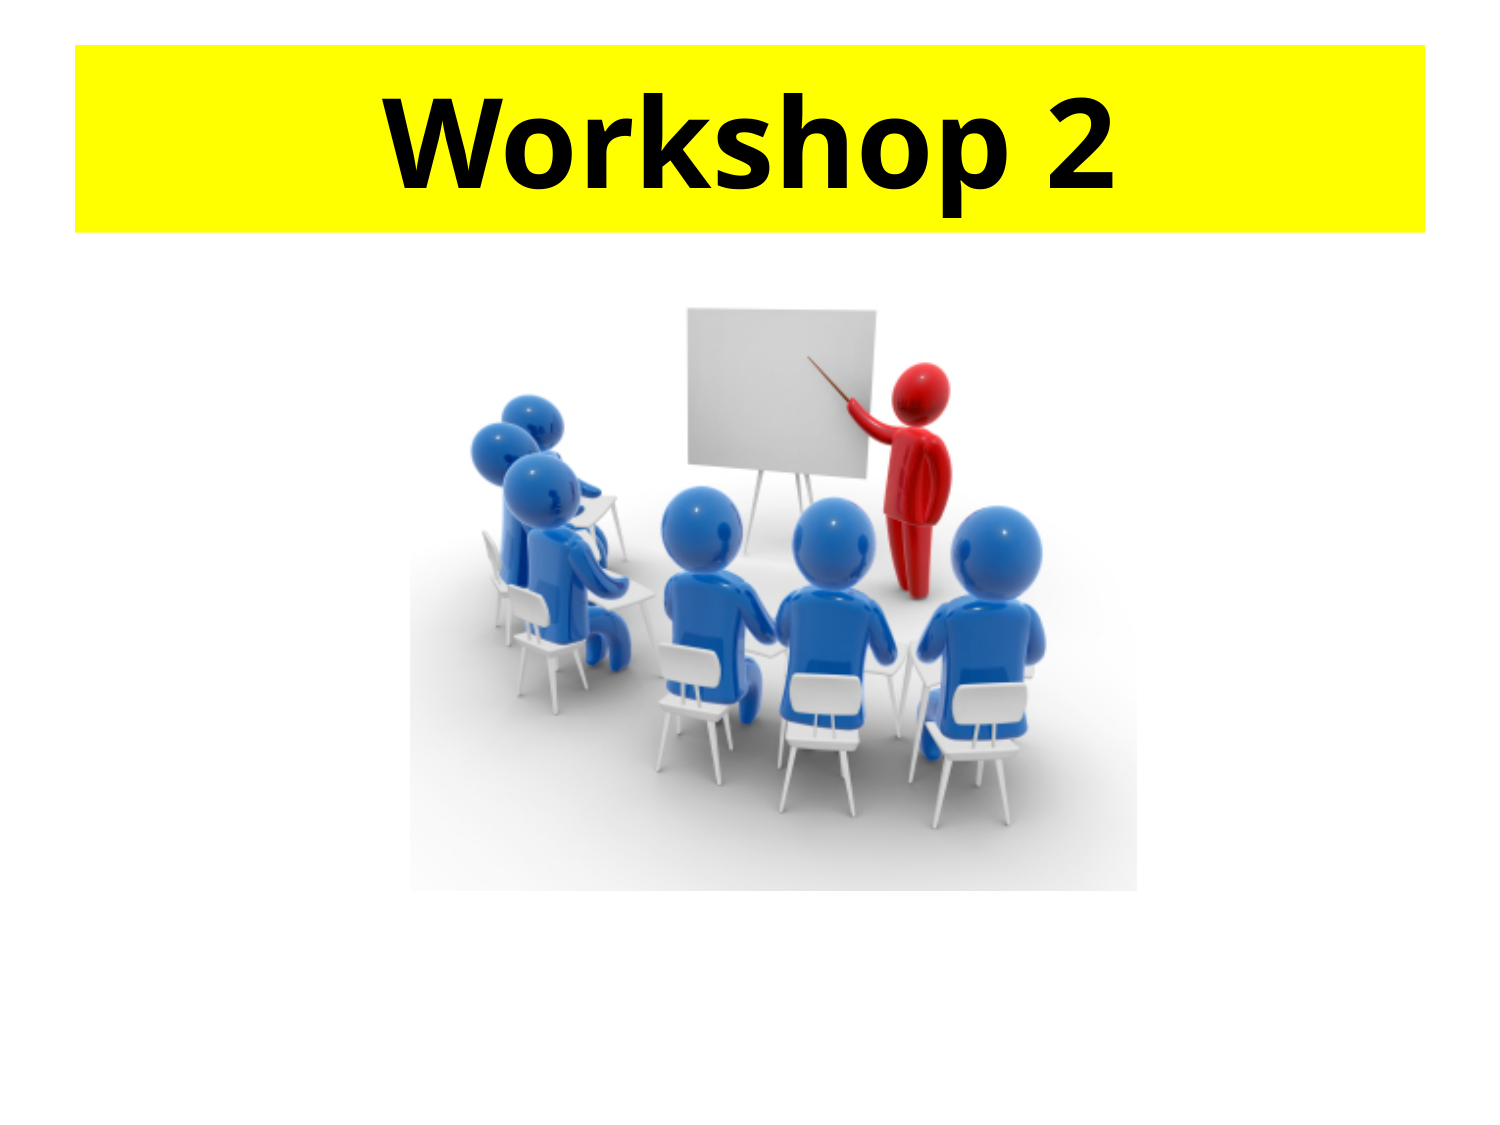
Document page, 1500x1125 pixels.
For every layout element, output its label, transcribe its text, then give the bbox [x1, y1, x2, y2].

picture [409, 257, 1138, 891]
title Workshop 2 [75, 45, 1425, 233]
